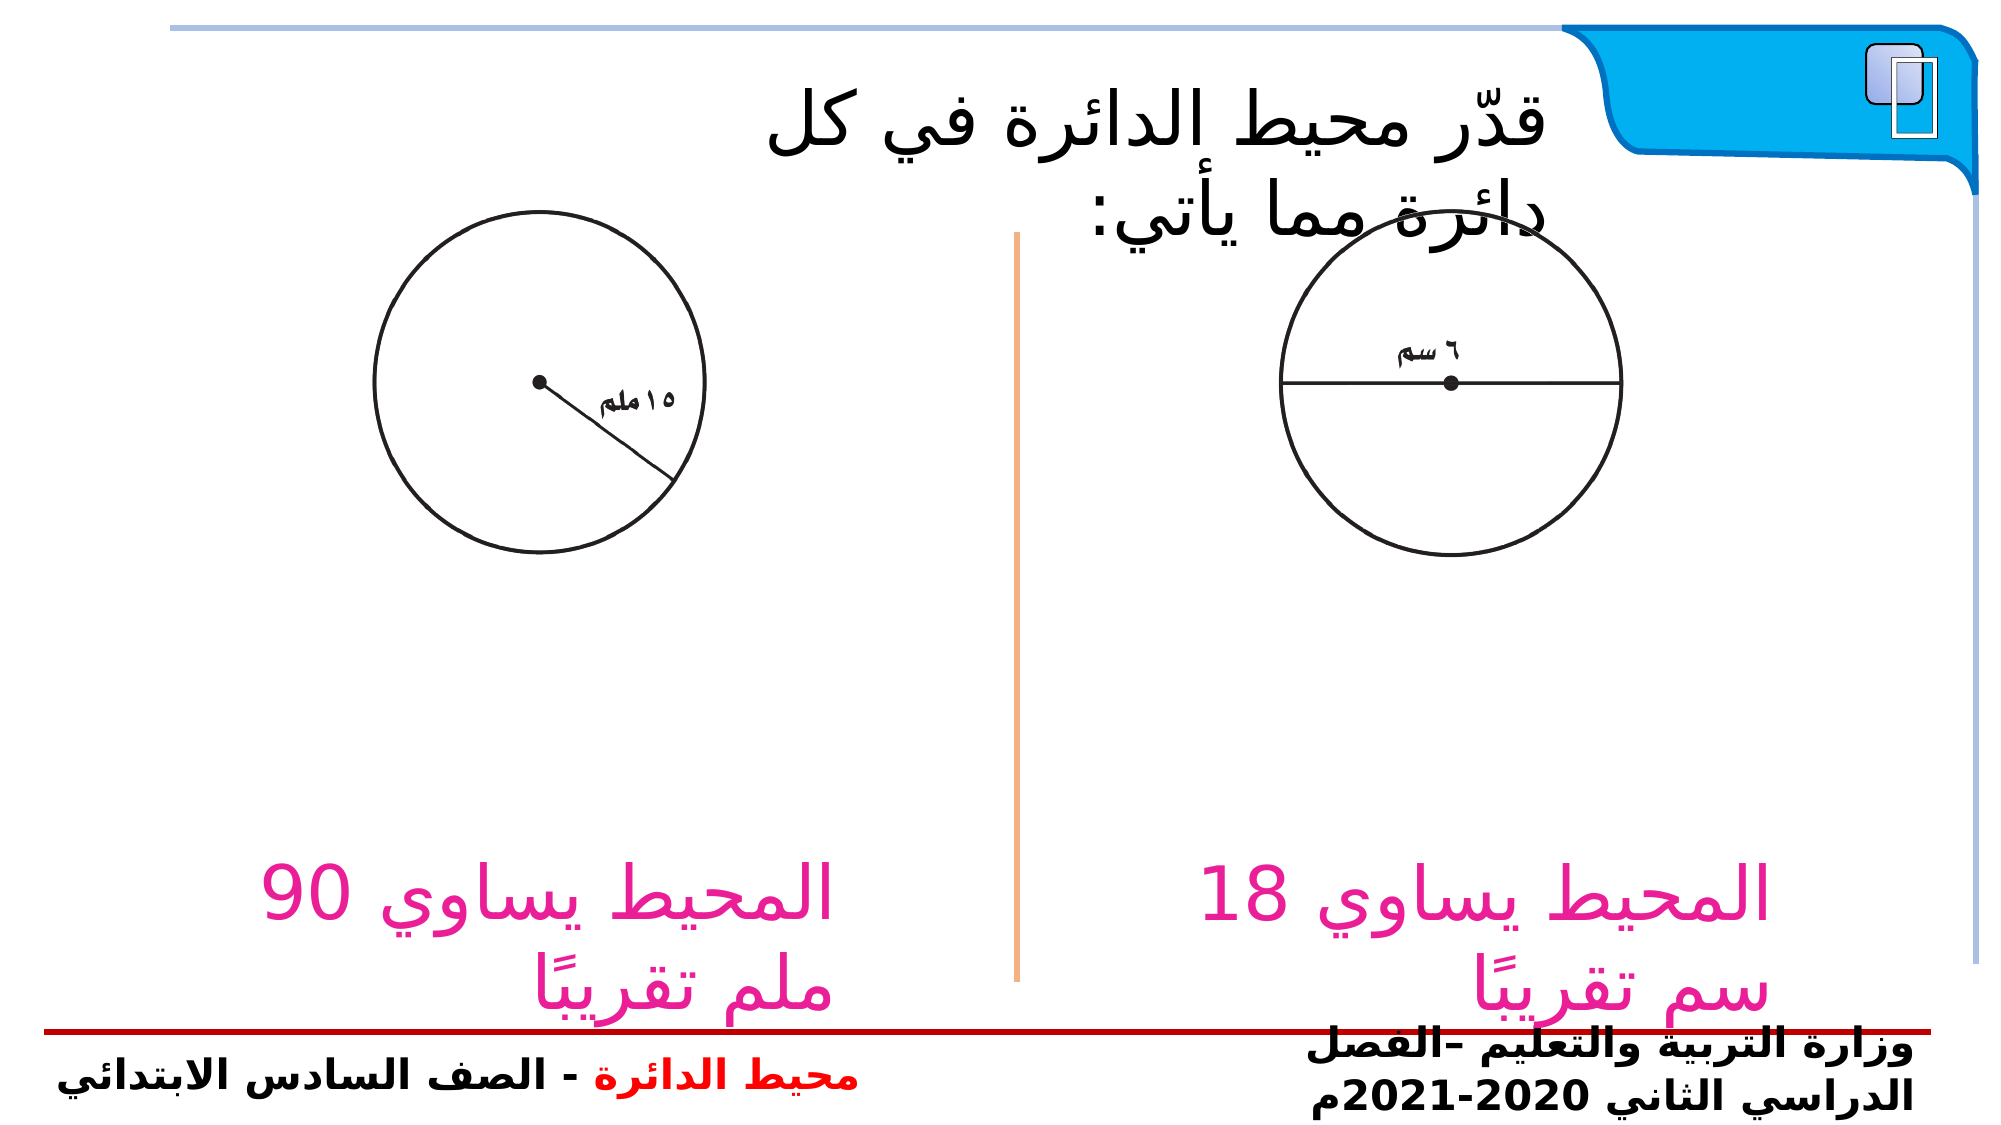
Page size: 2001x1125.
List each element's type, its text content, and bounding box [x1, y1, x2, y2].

picture [1271, 203, 1629, 563]
text_box قدّر محيط الدائرة في كل دائرة مما يأتي: [576, 63, 1564, 259]
text_box المحيط يساوي 90 ملم تقريبًا [120, 837, 852, 1032]
text_box المحيط يساوي 18 سم تقريبًا [1057, 837, 1789, 1033]
picture [361, 203, 720, 563]
